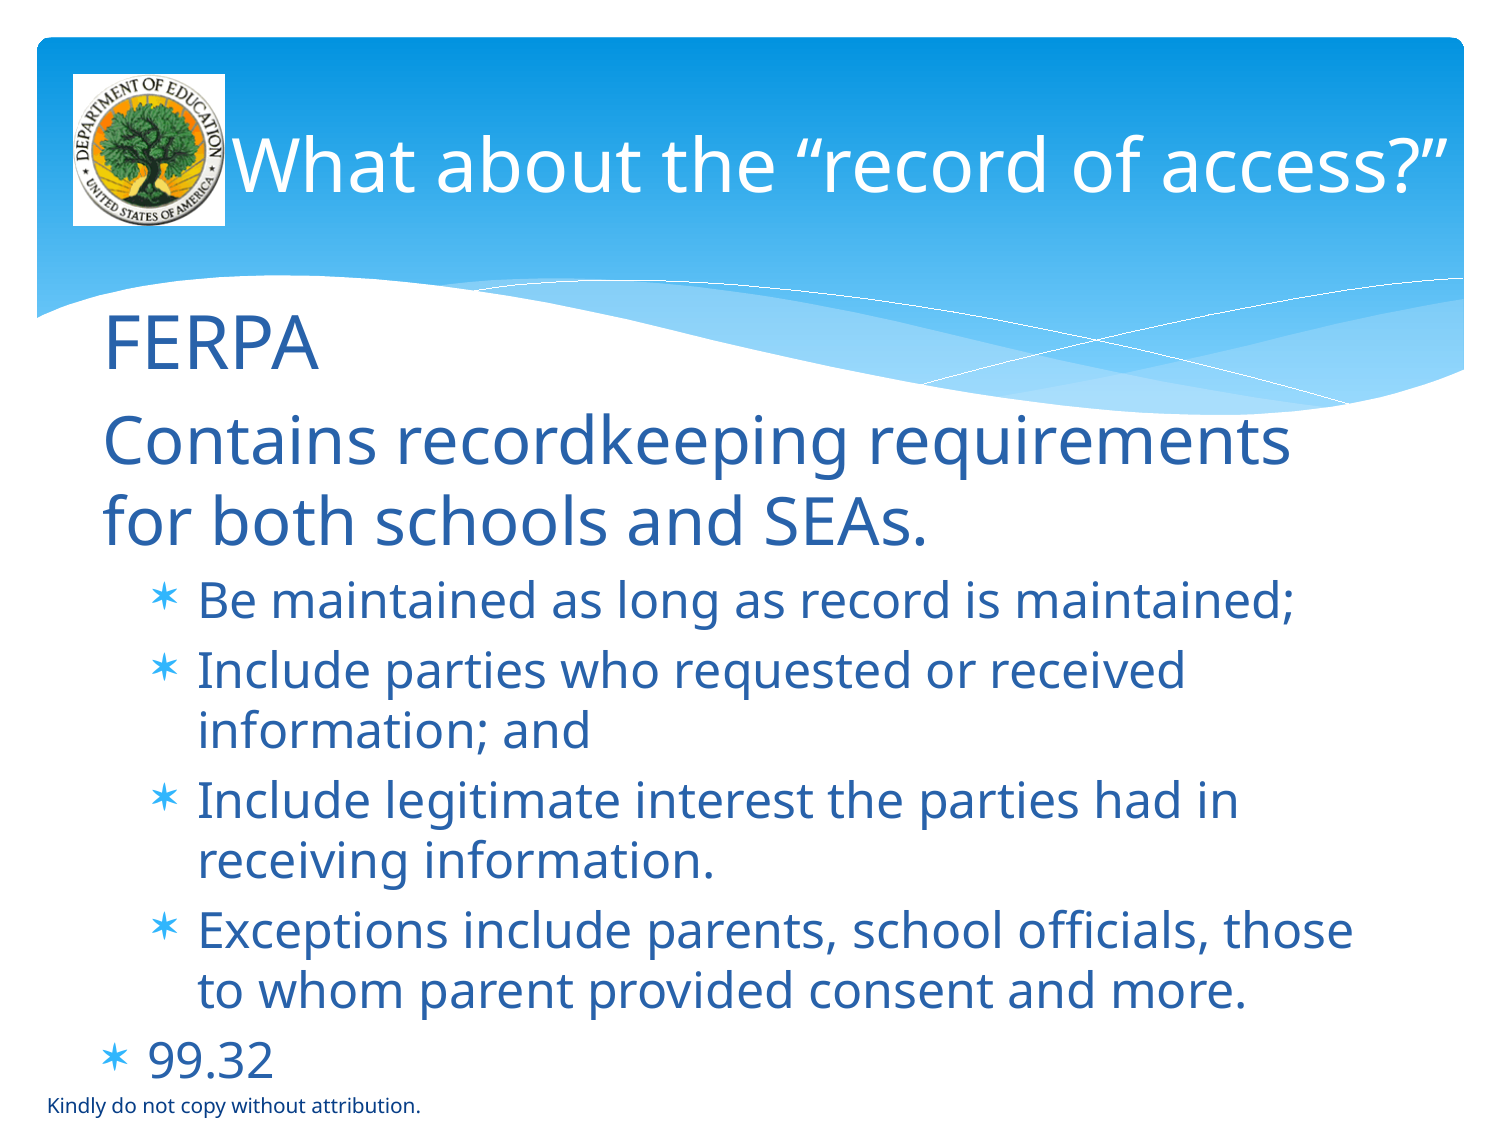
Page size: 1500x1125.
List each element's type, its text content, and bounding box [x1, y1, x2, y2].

list FERPA Contains recordkeeping requirements for both schools and SEAs. Be maintained as long as record is maintained; Include parties who requested or received information; and Include legitimate interest the parties had in receiving information. Exceptions include parents, school officials, those to whom parent provided consent and more. 99.32 [87, 287, 1400, 1025]
picture [73, 75, 225, 226]
footer Kindly do not copy without attribution. [31, 1065, 653, 1125]
title What about the “record of access?” [174, 59, 1500, 266]
